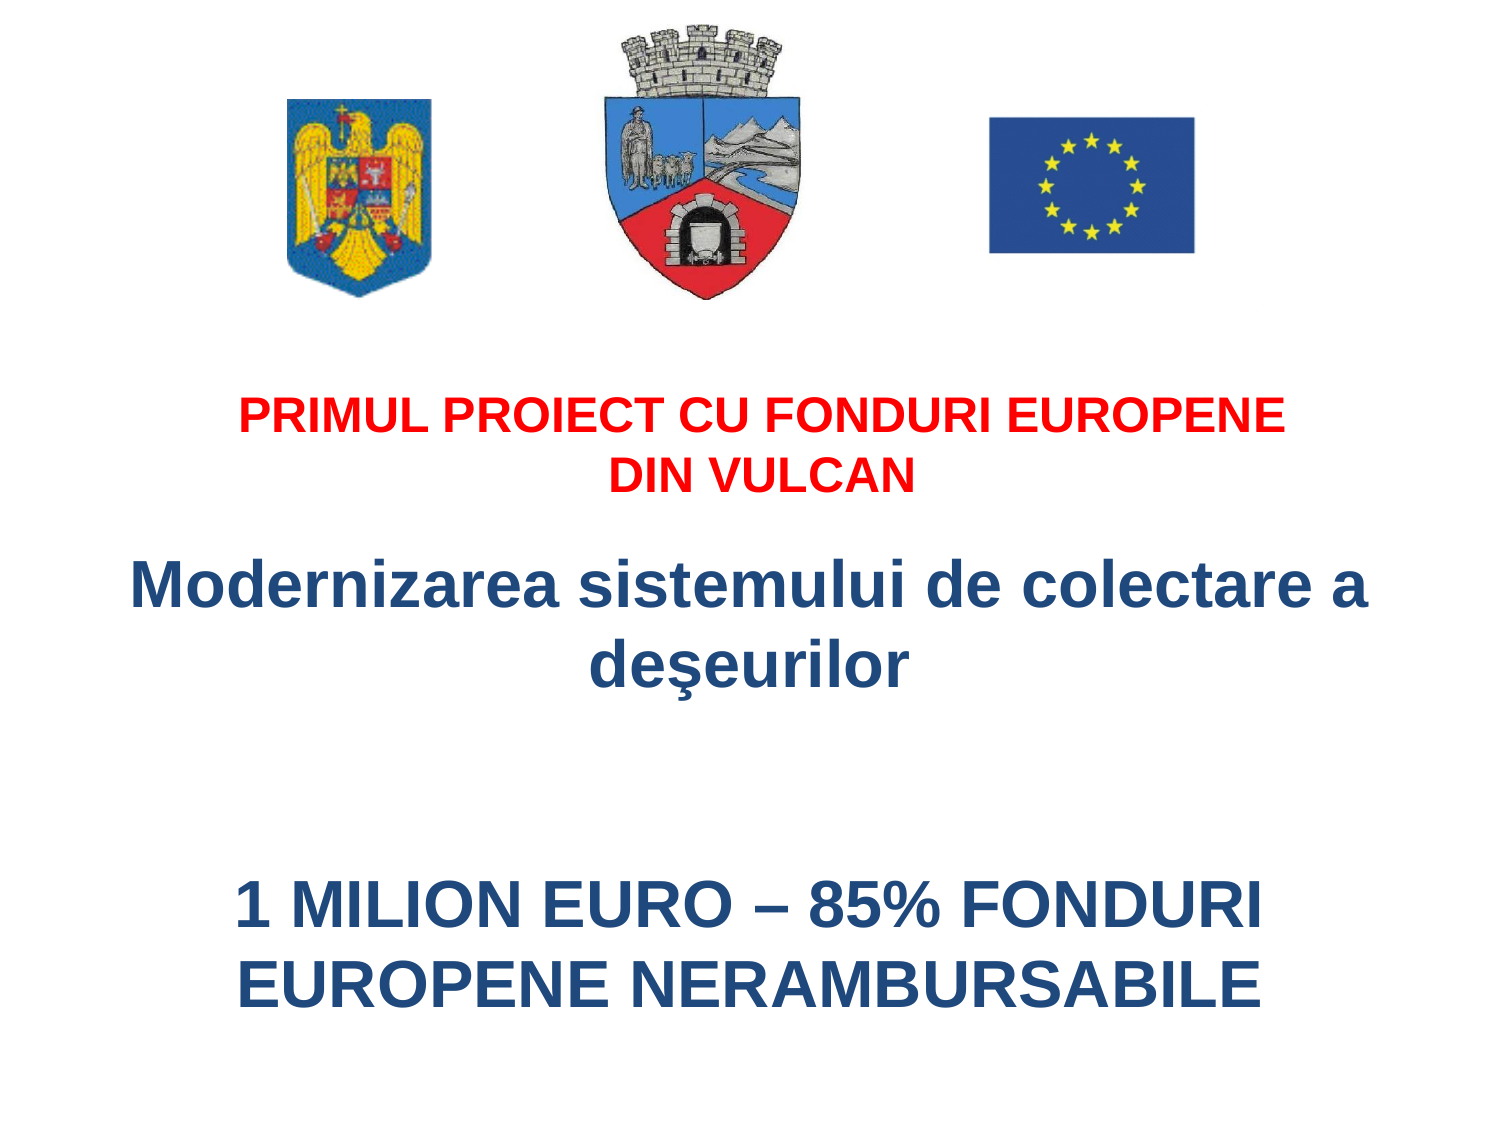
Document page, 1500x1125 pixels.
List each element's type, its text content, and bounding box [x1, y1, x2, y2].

picture [899, 0, 1271, 369]
text_box PRIMUL PROIECT CU FONDURI EUROPENE DIN VULCAN [187, 374, 1338, 510]
title Modernizarea sistemului de colectare a deşeurilor 1 MILION EURO – 85% FONDURI EUROPENE NERAMBURSABILE [112, 699, 1388, 942]
picture [287, 99, 434, 301]
picture [562, 24, 838, 301]
